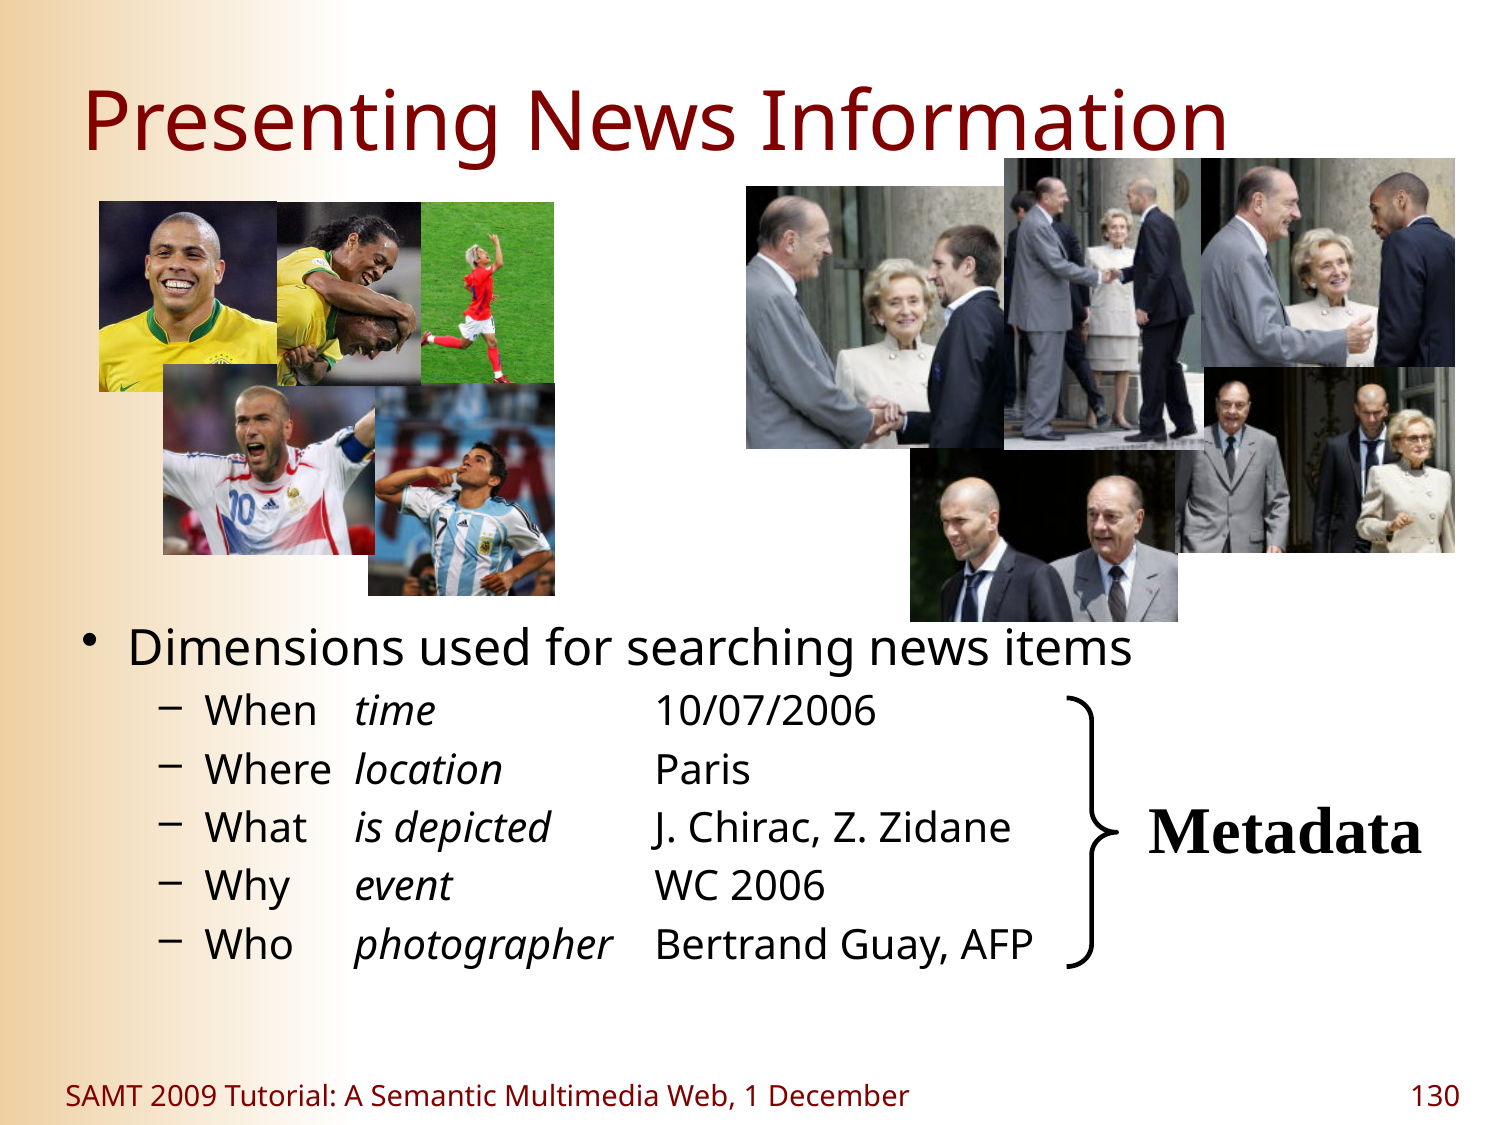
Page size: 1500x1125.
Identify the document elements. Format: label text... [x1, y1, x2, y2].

text_box Metadata [1116, 779, 1457, 874]
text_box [746, 158, 1455, 623]
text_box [99, 201, 555, 597]
slide_number 130 [1147, 1069, 1461, 1125]
title Presenting News Information [65, 22, 1462, 211]
list Dimensions used for searching news items When time 10/07/2006 Where location Paris What is depicted J. Chirac, Z. Zidane Why event WC 2006 Who photographer Bertrand Guay, AFP [66, 608, 1462, 1068]
footer SAMT 2009 Tutorial: A Semantic Multimedia Web, 1 December [65, 1069, 976, 1125]
text_box [1066, 697, 1116, 967]
